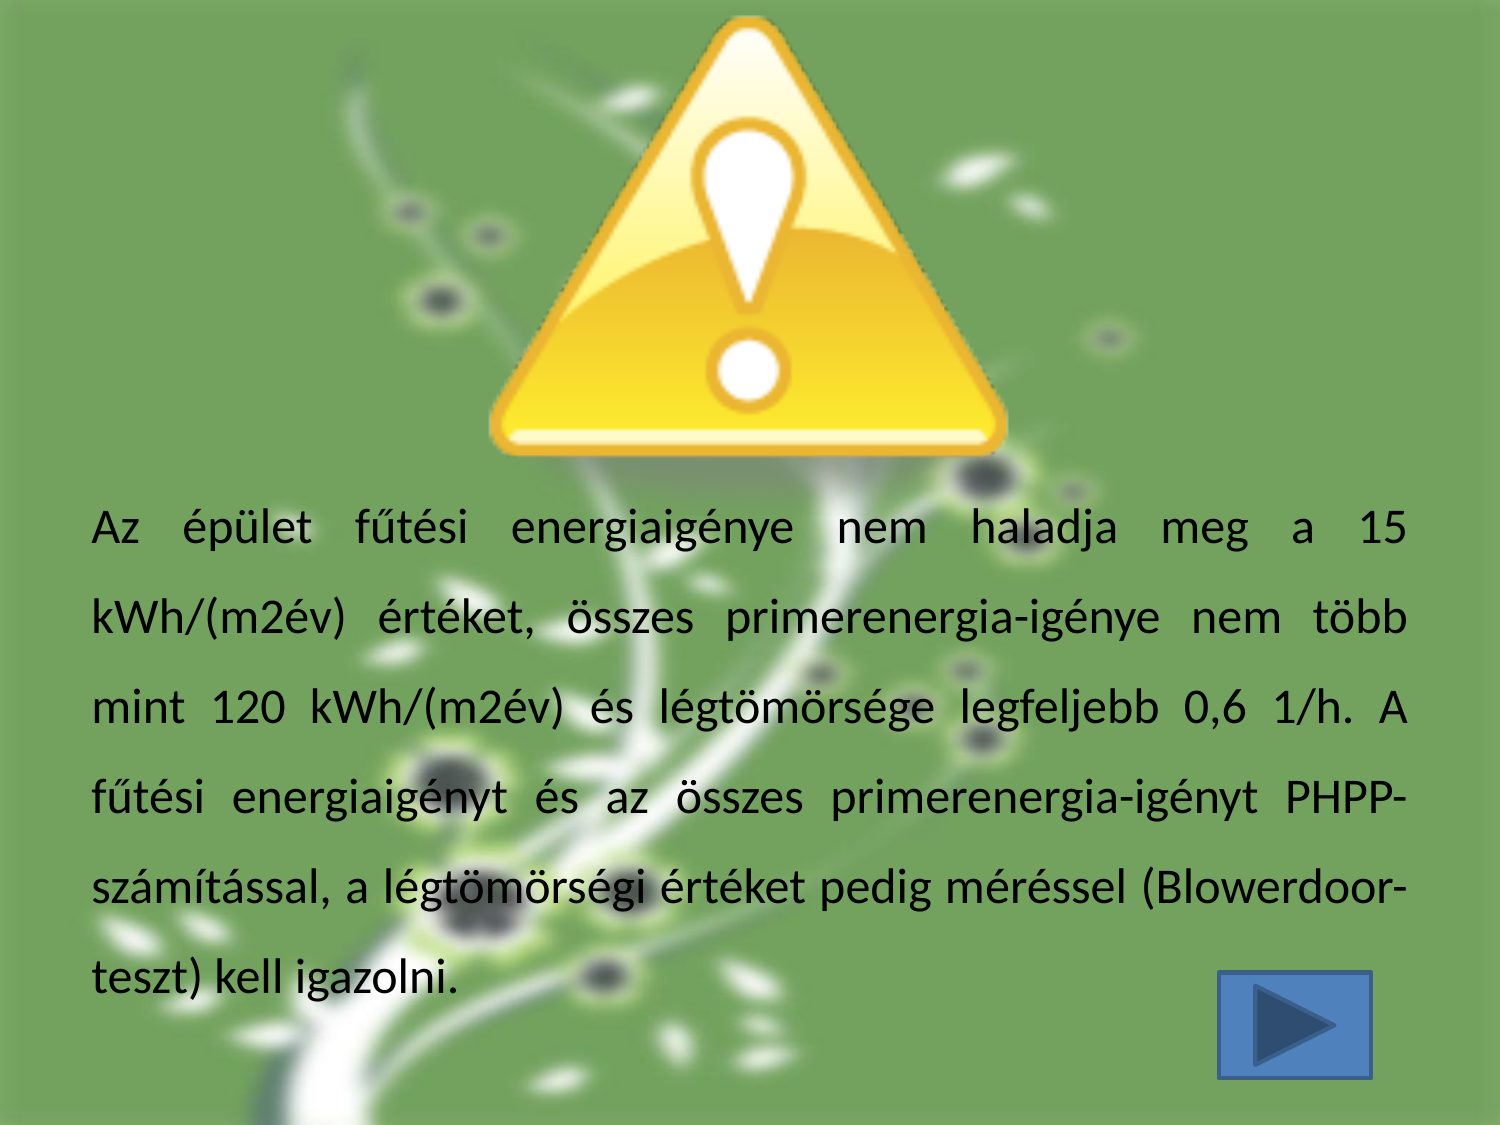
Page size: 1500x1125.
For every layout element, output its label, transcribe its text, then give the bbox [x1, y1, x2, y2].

picture [0, 0, 1500, 1125]
text_box [1217, 970, 1373, 1080]
text_box Az épület fűtési energiaigénye nem haladja meg a 15 kWh/(m2év) értéket, összes primerenergia-igénye nem több mint 120 kWh/(m2év) és légtömörsége legfeljebb 0,6 1/h. A fűtési energiaigényt és az összes primerenergia-igényt PHPP-számítással, a légtömörségi értéket pedig méréssel (Blowerdoor-teszt) kell igazolni. [76, 456, 1424, 1011]
